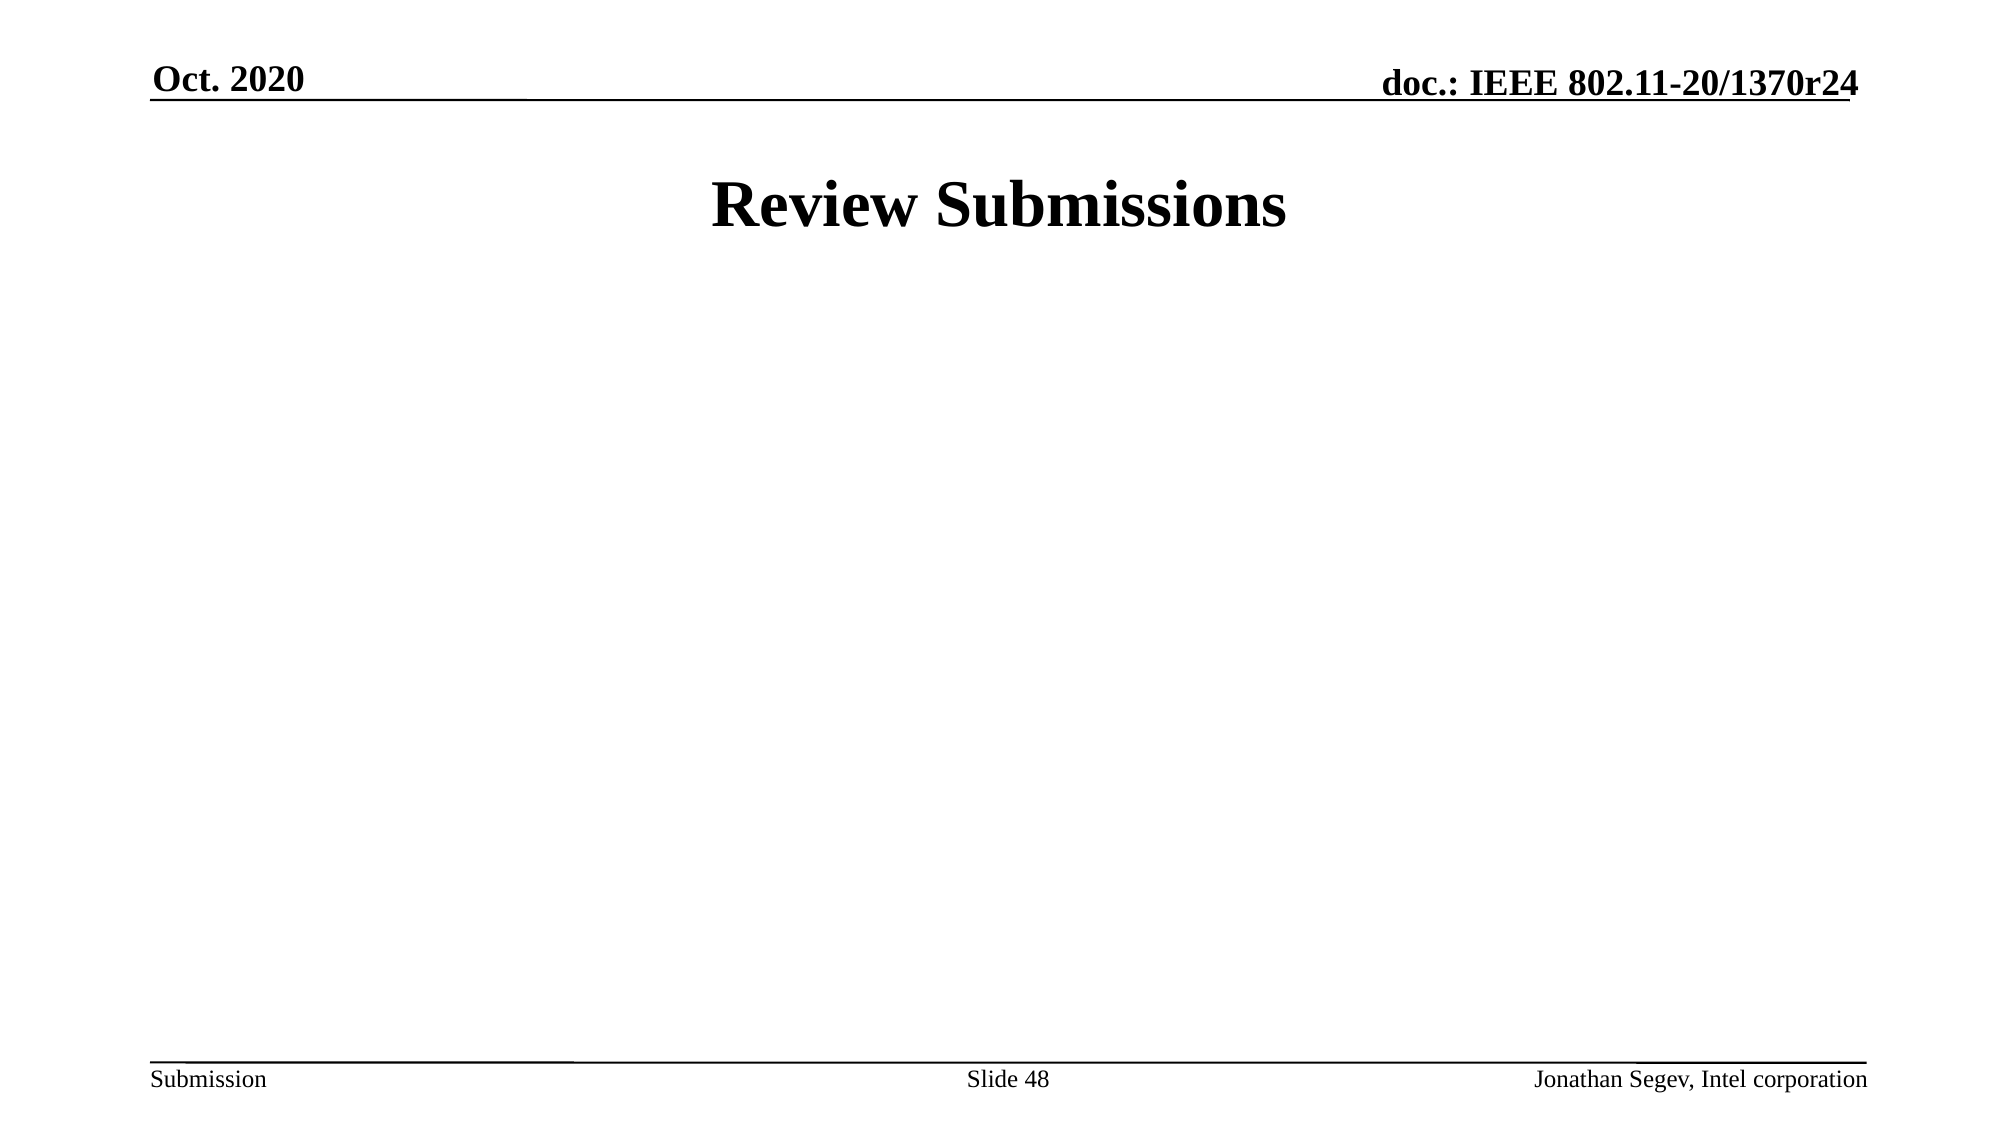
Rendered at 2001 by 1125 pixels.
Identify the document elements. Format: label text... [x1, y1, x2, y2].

footer Jonathan Segev, Intel corporation [1171, 1061, 1869, 1093]
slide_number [152, 54, 563, 100]
slide_number Slide 48 [950, 1061, 1067, 1123]
title Review Submissions [149, 112, 1850, 288]
